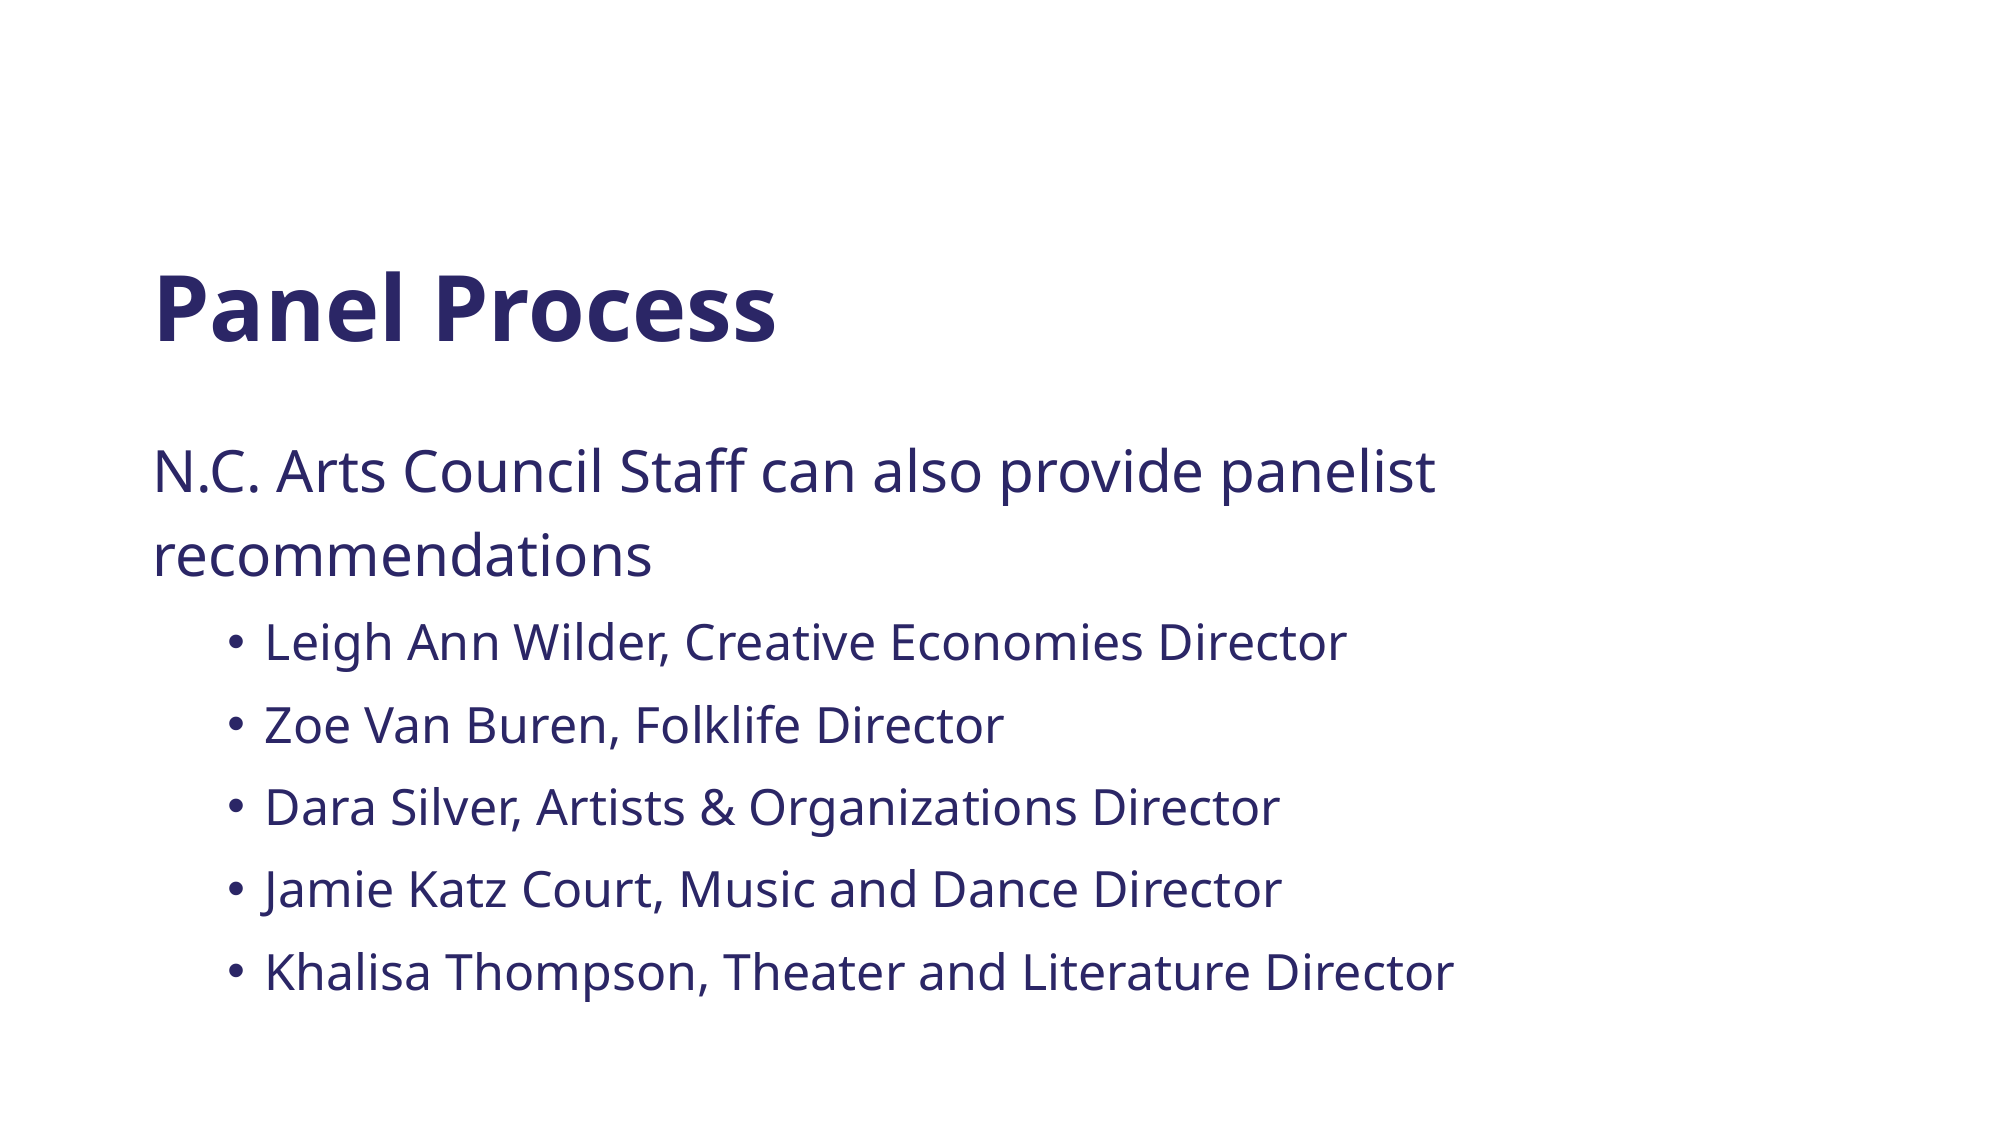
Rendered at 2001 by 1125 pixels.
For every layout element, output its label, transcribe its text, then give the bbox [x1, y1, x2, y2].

list N.C. Arts Council Staff can also provide panelist recommendations Leigh Ann Wilder, Creative Economies Director Zoe Van Buren, Folklife Director Dara Silver, Artists & Organizations Director Jamie Katz Court, Music and Dance Director Khalisa Thompson, Theater and Literature Director [137, 413, 1945, 1014]
title Panel Process [137, 149, 1768, 367]
